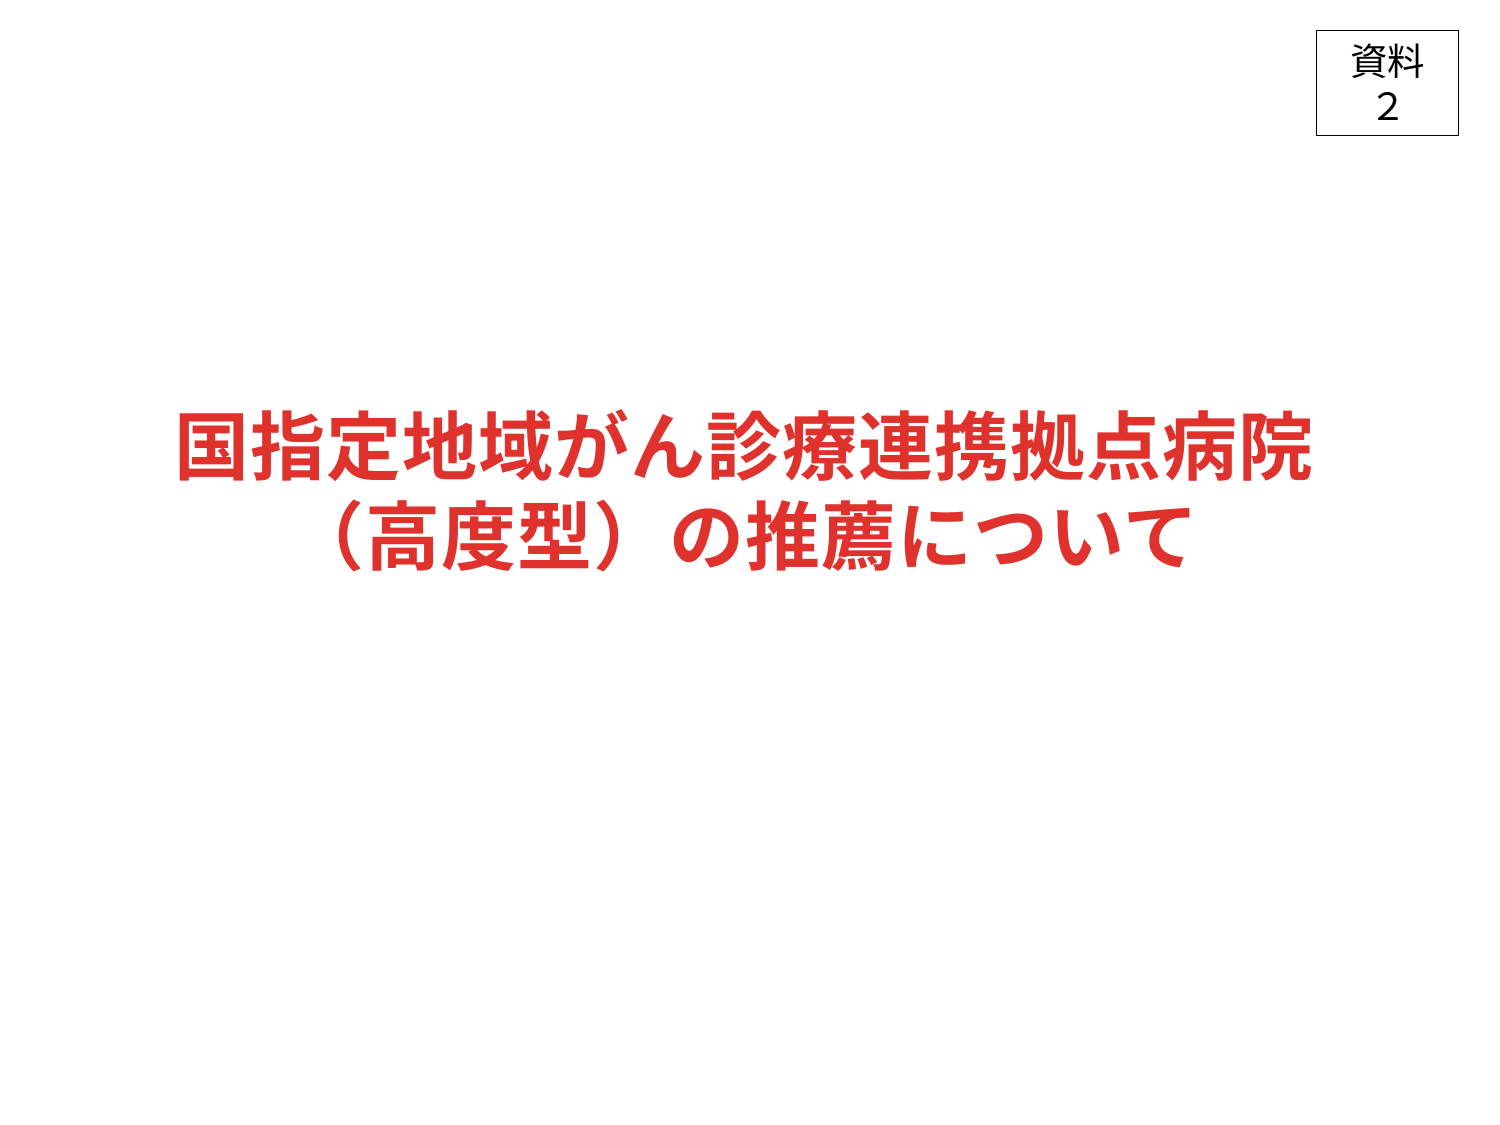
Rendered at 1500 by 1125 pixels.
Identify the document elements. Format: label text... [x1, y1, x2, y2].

text_box 資料２ [1316, 30, 1459, 136]
text_box 国指定地域がん診療連携拠点病院 （高度型）の推薦について [41, 392, 1447, 634]
